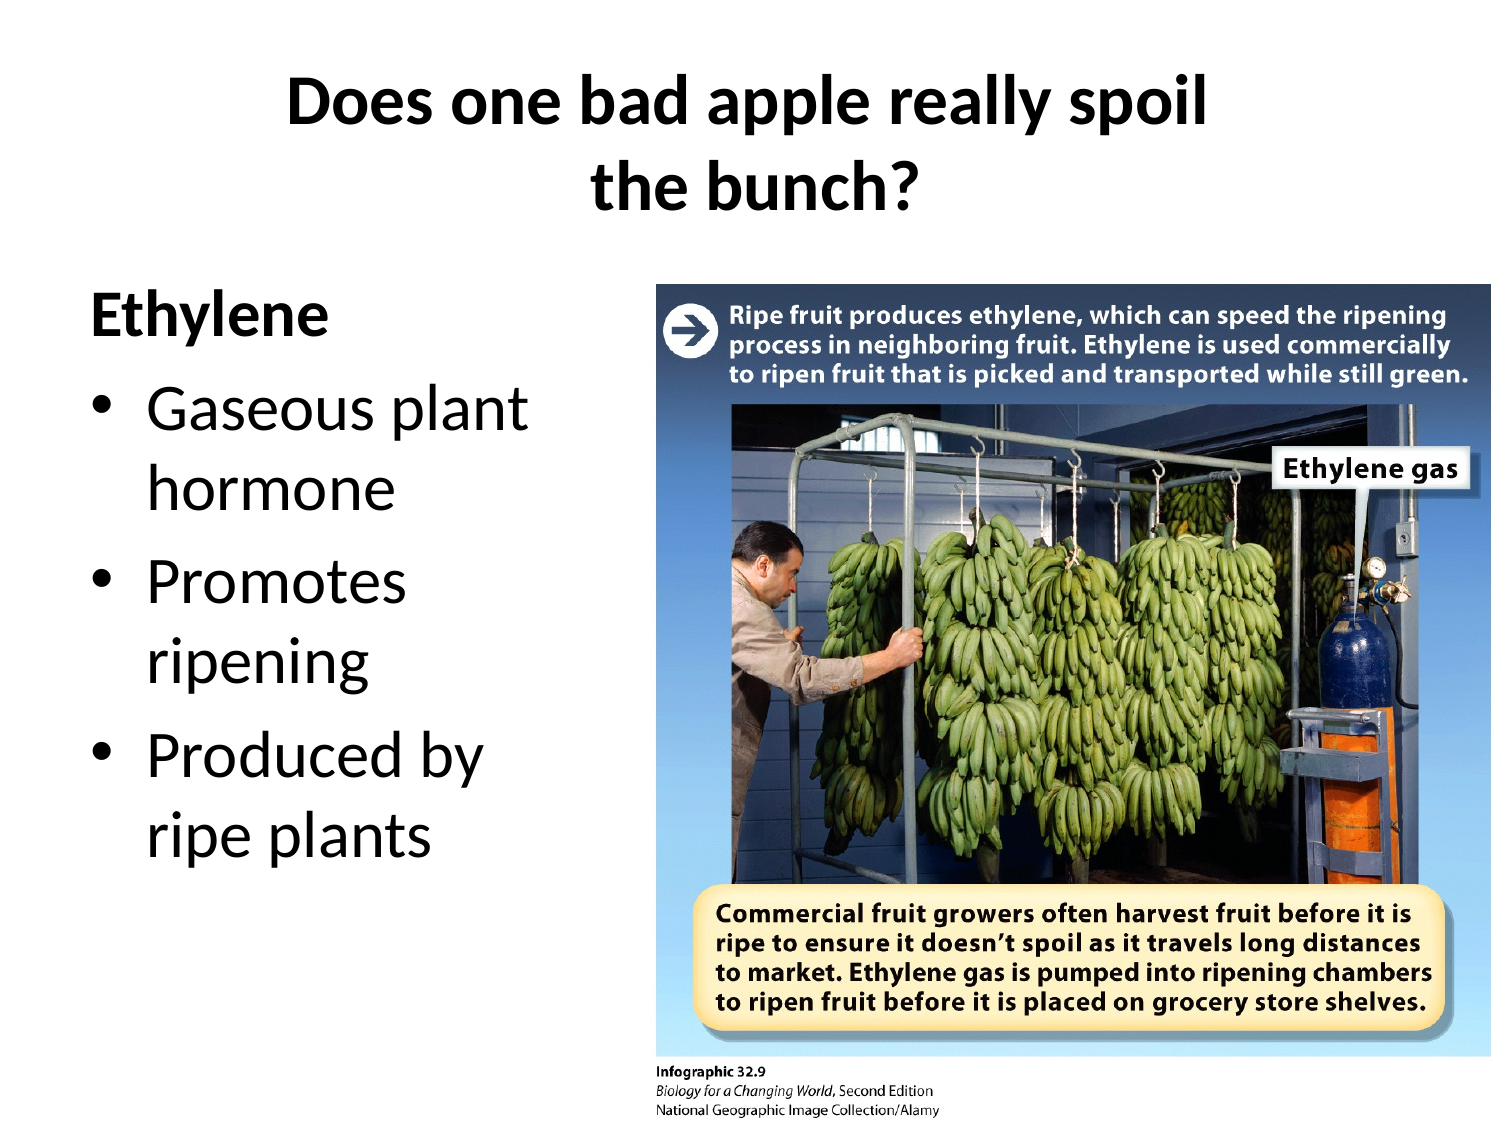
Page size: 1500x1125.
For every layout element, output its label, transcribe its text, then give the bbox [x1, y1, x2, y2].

list Ethylene Gaseous plant hormone Promotes ripening Produced by ripe plants [75, 262, 613, 1075]
title Does one bad apple really spoil the bunch? [50, 45, 1463, 233]
picture [649, 277, 1497, 1121]
